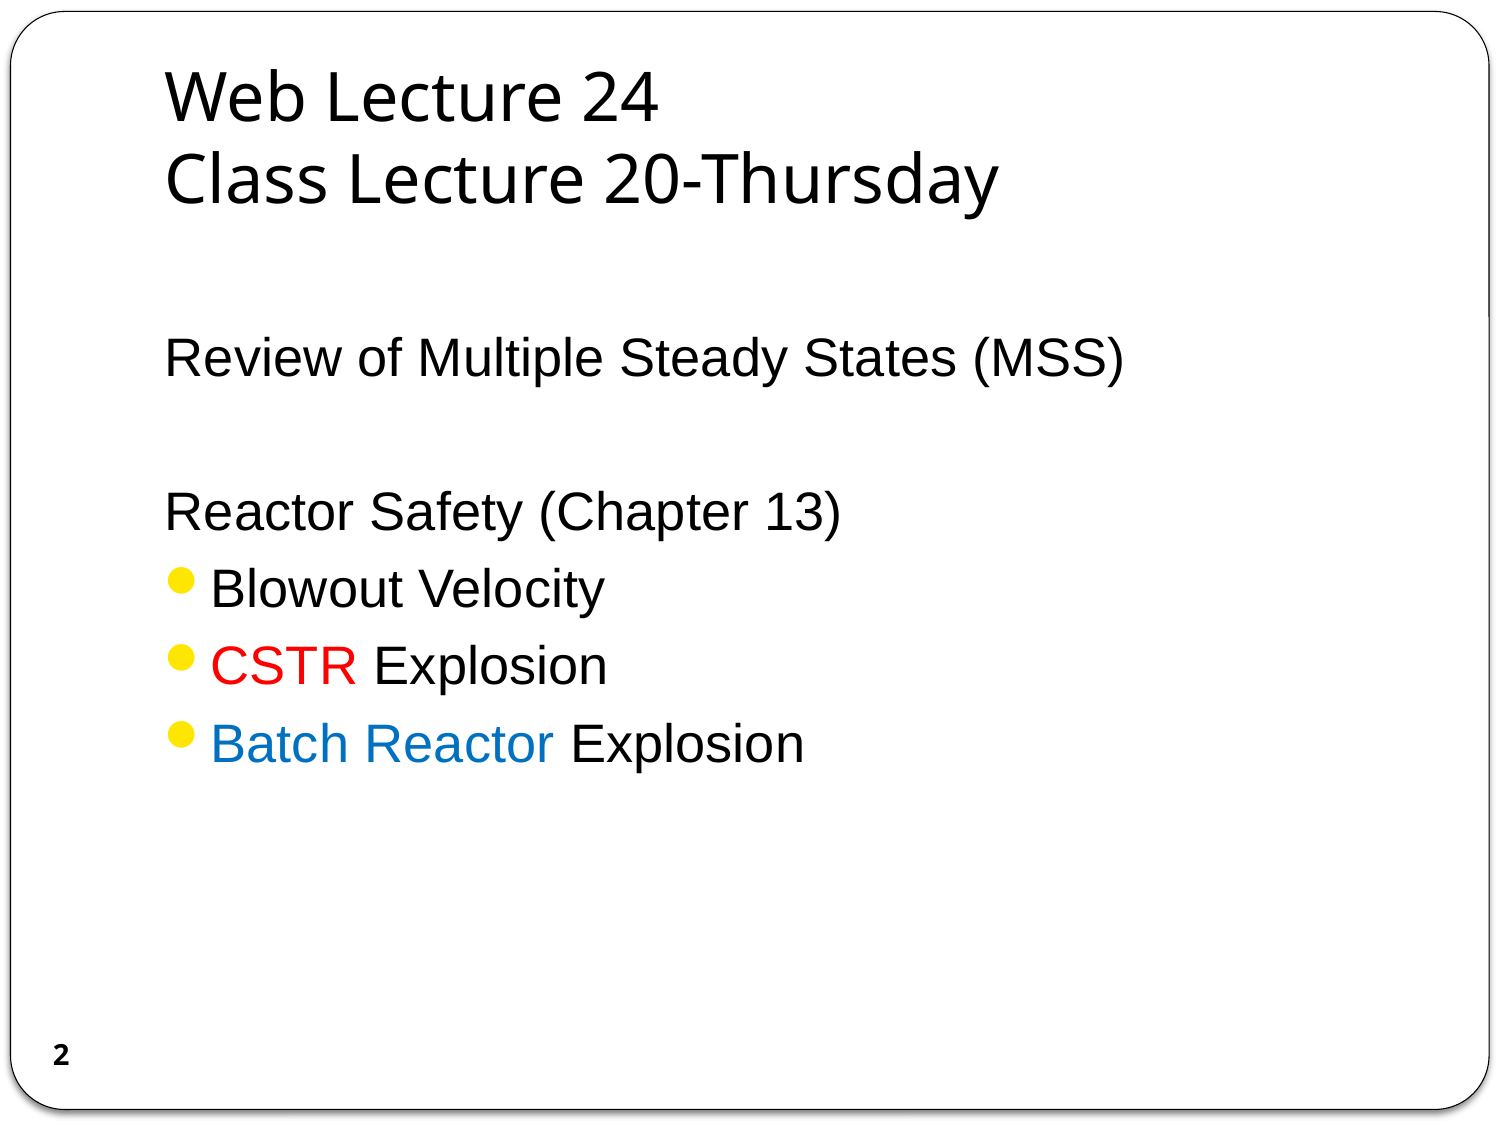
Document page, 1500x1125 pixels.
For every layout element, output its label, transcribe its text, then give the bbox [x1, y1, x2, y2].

slide_number 2 [23, 1018, 99, 1094]
title Web Lecture 24 Class Lecture 20-Thursday [150, 45, 1425, 233]
list Review of Multiple Steady States (MSS) Reactor Safety (Chapter 13) Blowout Velocity CSTR Explosion Batch Reactor Explosion [150, 237, 1425, 988]
